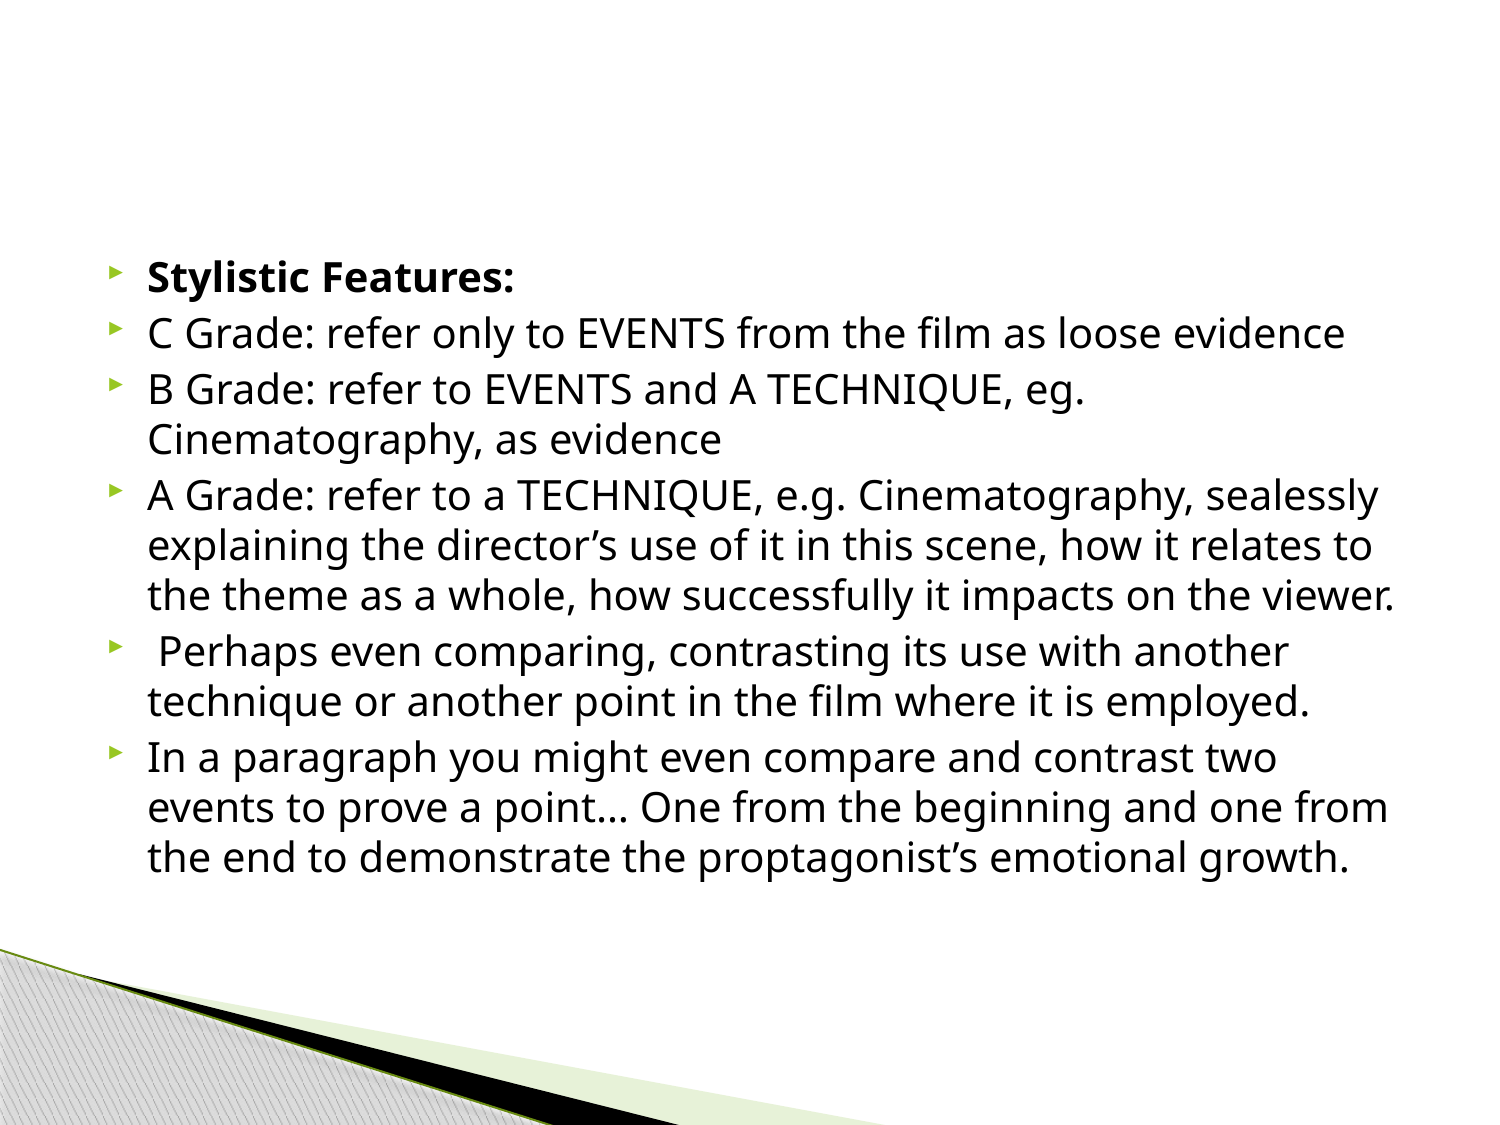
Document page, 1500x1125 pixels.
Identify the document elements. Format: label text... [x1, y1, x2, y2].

list Stylistic Features: C Grade: refer only to EVENTS from the film as loose evidence B Grade: refer to EVENTS and A TECHNIQUE, eg. Cinematography, as evidence A Grade: refer to a TECHNIQUE, e.g. Cinematography, sealessly explaining the director’s use of it in this scene, how it relates to the theme as a whole, how successfully it impacts on the viewer. Perhaps even comparing, contrasting its use with another technique or another point in the film where it is employed. In a paragraph you might even compare and contrast two events to prove a point… One from the beginning and one from the end to demonstrate the proptagonist’s emotional growth. [75, 243, 1425, 986]
